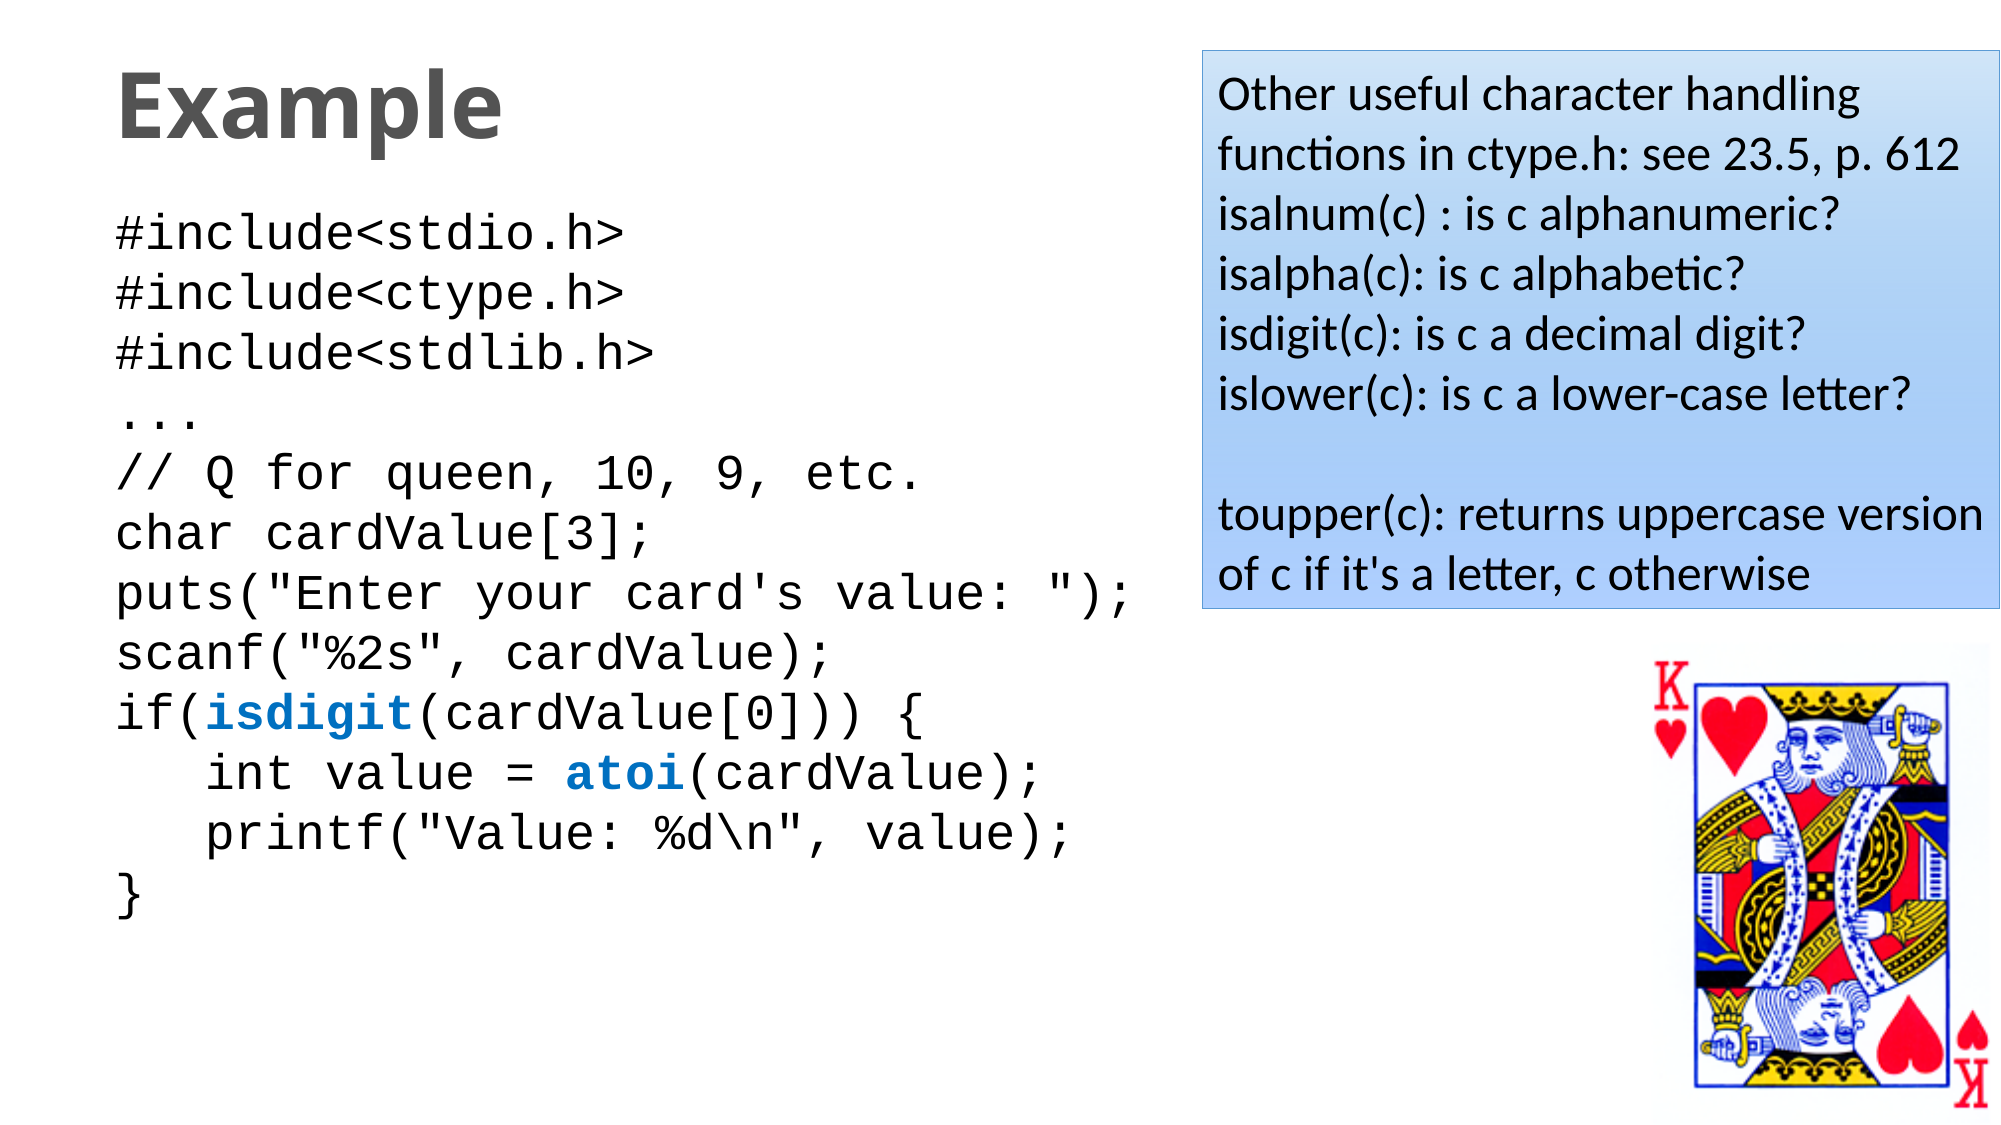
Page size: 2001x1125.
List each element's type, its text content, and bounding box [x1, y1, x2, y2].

text_box Other useful character handling functions in ctype.h: see 23.5, p. 612 isalnum(c) : is c alphanumeric? isalpha(c): is c alphabetic? isdigit(c): is c a decimal digit? islower(c): is c a lower-case letter? toupper(c): returns uppercase version of c if it's a letter, c otherwise [1202, 50, 2000, 609]
list #include<stdio.h> #include<ctype.h> #include<stdlib.h> ... // Q for queen, 10, 9, etc. char cardValue[3]; puts("Enter your card's value: "); scanf("%2s", cardValue); if(isdigit(cardValue[0])) { int value = atoi(cardValue); printf("Value: %d\n", value); } [99, 192, 2000, 1107]
picture [1642, 634, 2000, 1125]
title Example [99, 25, 1900, 192]
